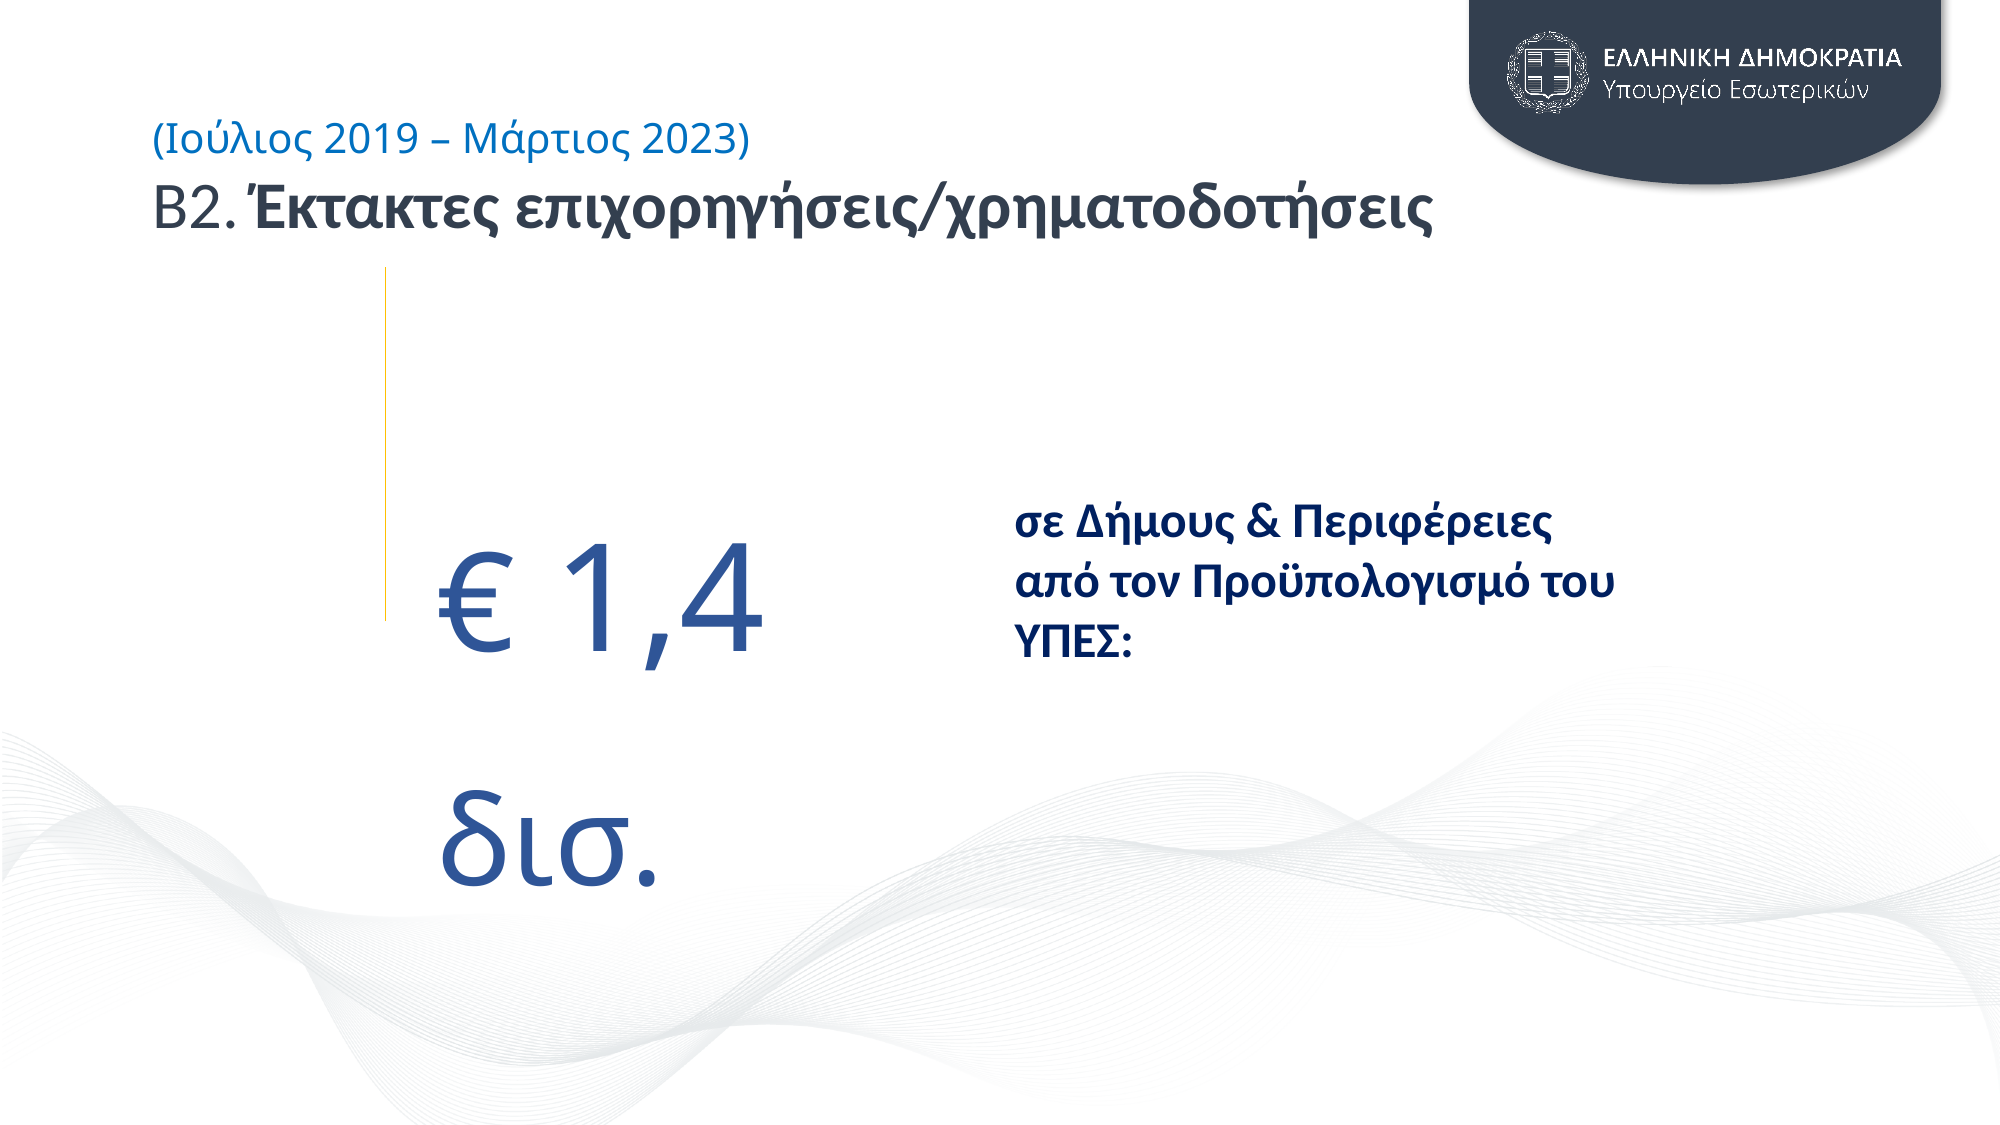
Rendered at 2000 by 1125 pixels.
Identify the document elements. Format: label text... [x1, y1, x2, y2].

text_box € 1,4 δισ. [421, 439, 1043, 673]
text_box σε Δήμους & Περιφέρειες από τον Προϋπολογισμό του ΥΠΕΣ: [999, 479, 1638, 713]
picture [1507, 31, 1909, 114]
title (Ιούλιος 2019 – Μάρτιος 2023) Β2. Έκτακτες επιχορηγήσεις/χρηματοδοτήσεις [137, 60, 1862, 293]
